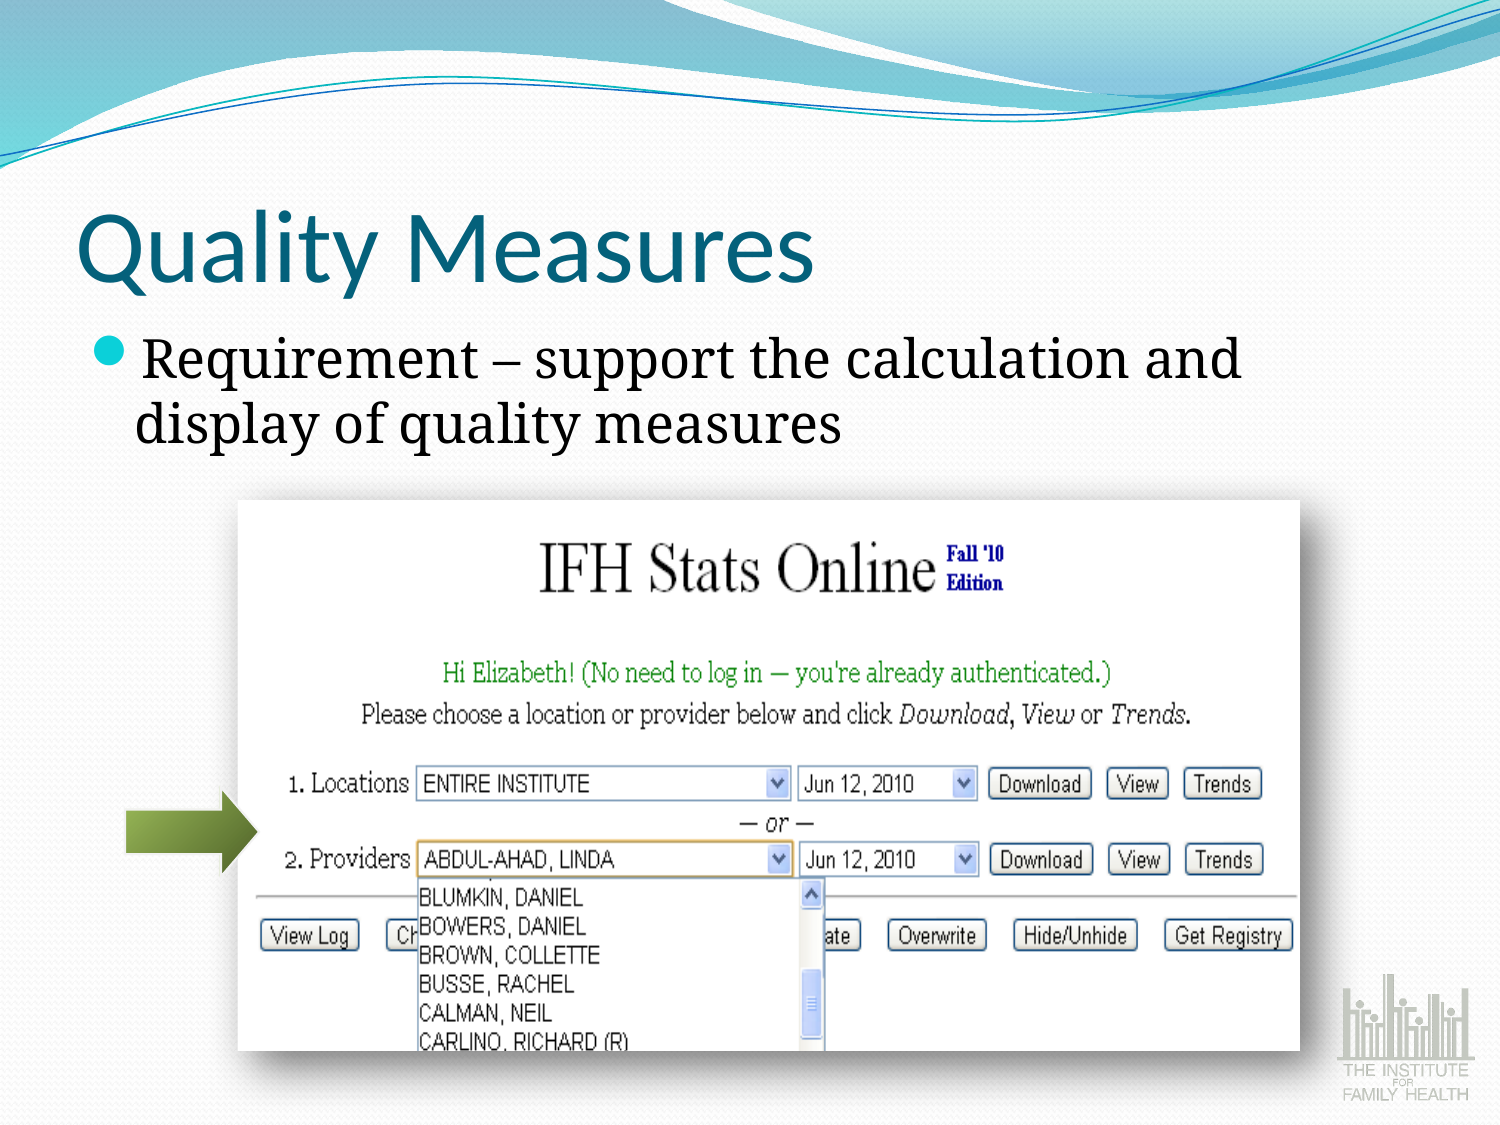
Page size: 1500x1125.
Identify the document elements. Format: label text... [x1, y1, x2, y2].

title Quality Measures [75, 115, 1425, 303]
picture [237, 499, 1301, 1052]
picture [1337, 974, 1476, 1101]
text_box [125, 787, 230, 877]
list Requirement – support the calculation and display of quality measures [75, 317, 1425, 1038]
